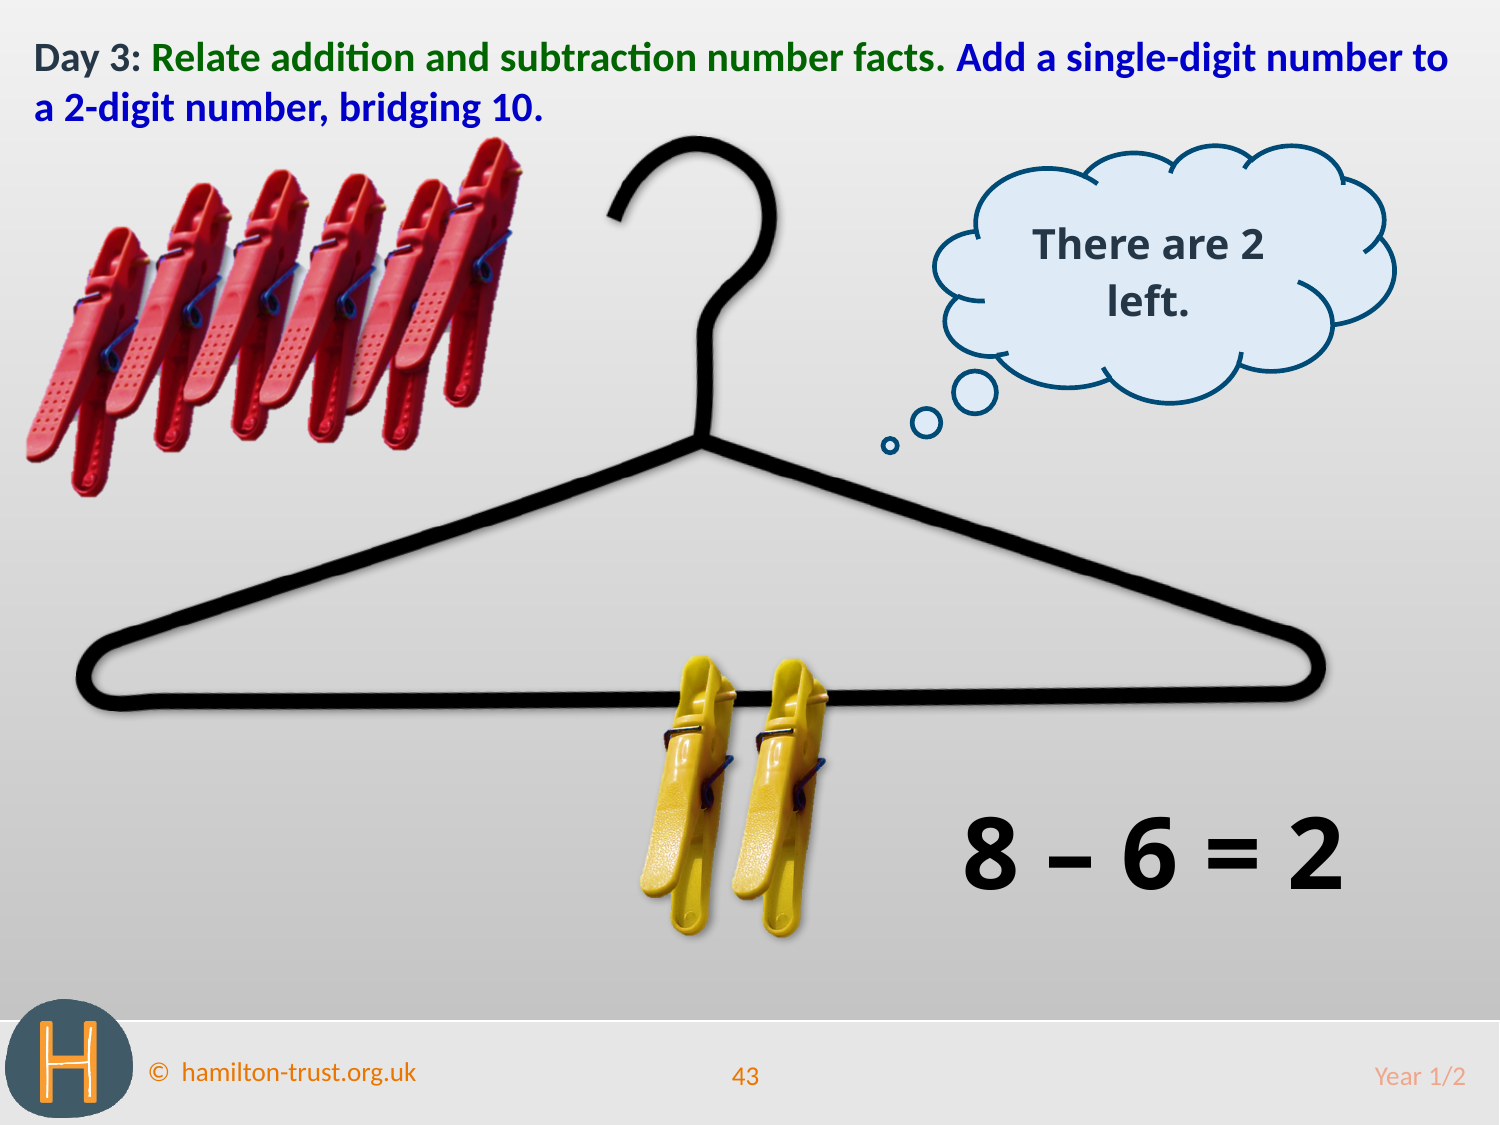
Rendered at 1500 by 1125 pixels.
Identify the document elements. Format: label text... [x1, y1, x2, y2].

footer Year 1/2 [870, 1044, 1482, 1105]
picture [0, 80, 1358, 953]
text_box There are 2 left. [1343, 177, 1396, 324]
text_box 8 – 6 = 2 [947, 782, 1361, 917]
picture [5, 999, 133, 1118]
text_box Day 3: Relate addition and subtraction number facts. Add a single-digit number to a 2-digit number, bridging 10. [19, 22, 1485, 138]
slide_number 43 [686, 1044, 805, 1105]
